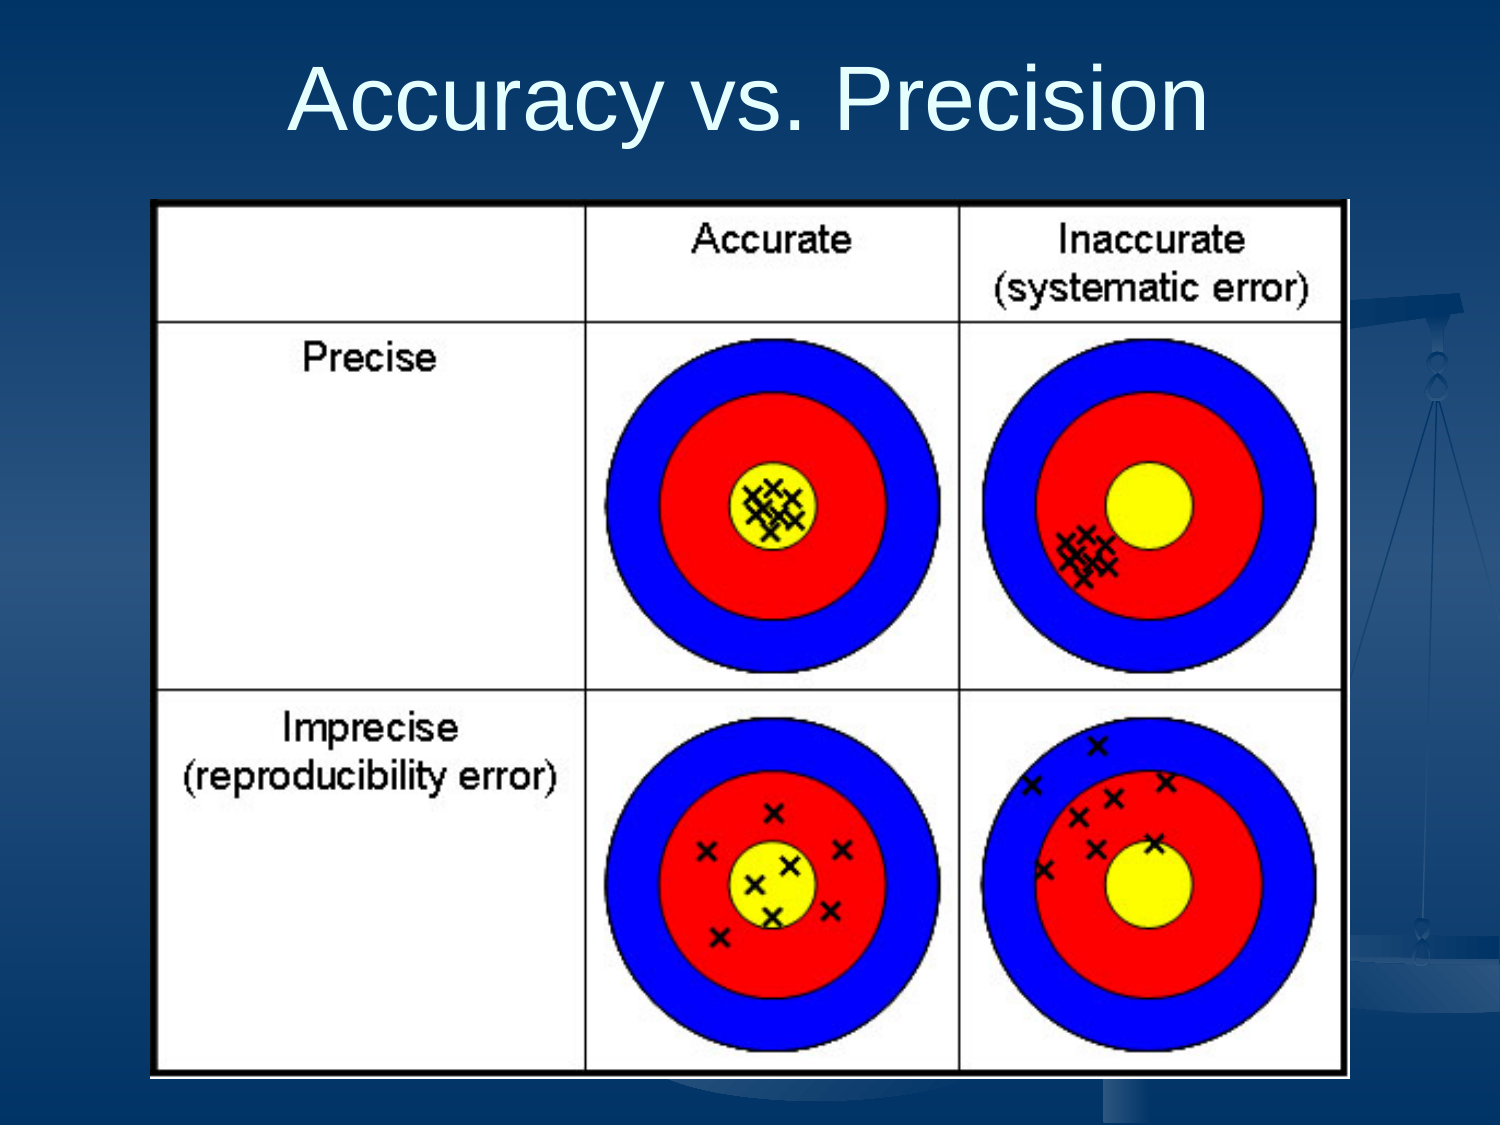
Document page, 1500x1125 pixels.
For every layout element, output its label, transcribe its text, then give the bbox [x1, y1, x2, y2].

picture [149, 199, 1351, 1079]
title Accuracy vs. Precision [74, 0, 1426, 188]
